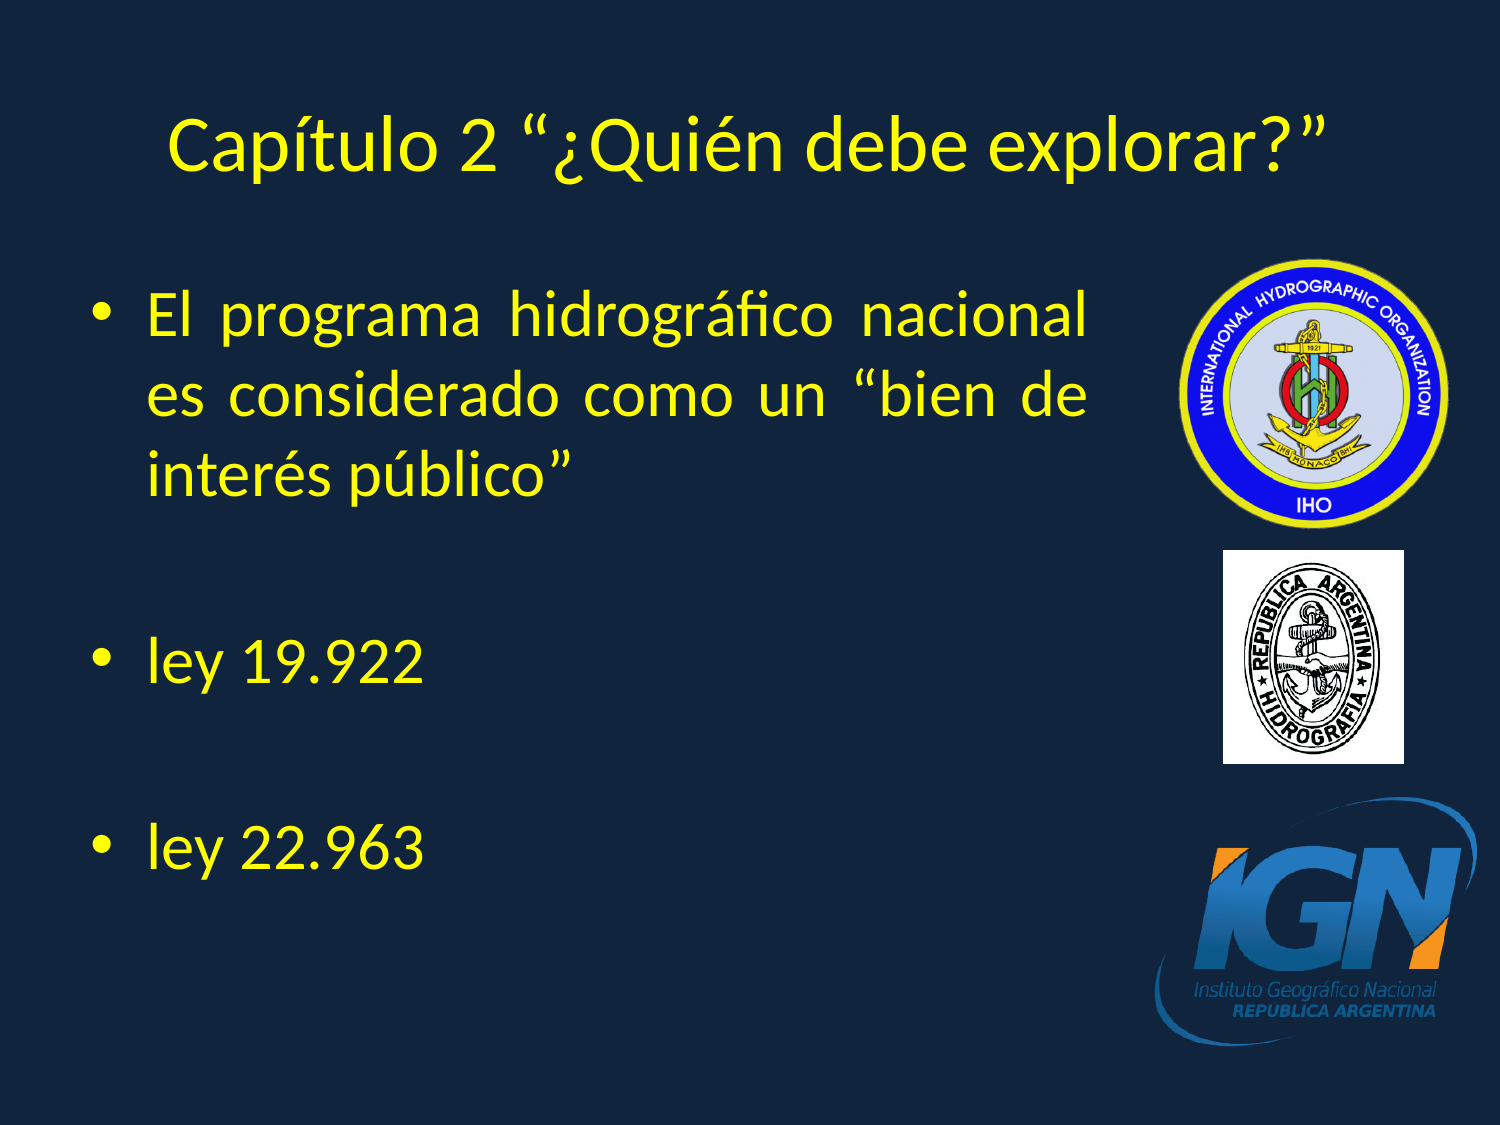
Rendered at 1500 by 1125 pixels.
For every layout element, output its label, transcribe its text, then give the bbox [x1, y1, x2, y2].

title Capítulo 2 “¿Quién debe explorar?” [75, 45, 1425, 233]
list El programa hidrográfico nacional es considerado como un “bien de interés público” ley 19.922 ley 22.963 [75, 262, 1105, 1005]
picture [1146, 786, 1481, 1055]
picture [1222, 550, 1404, 764]
picture [1174, 255, 1452, 532]
